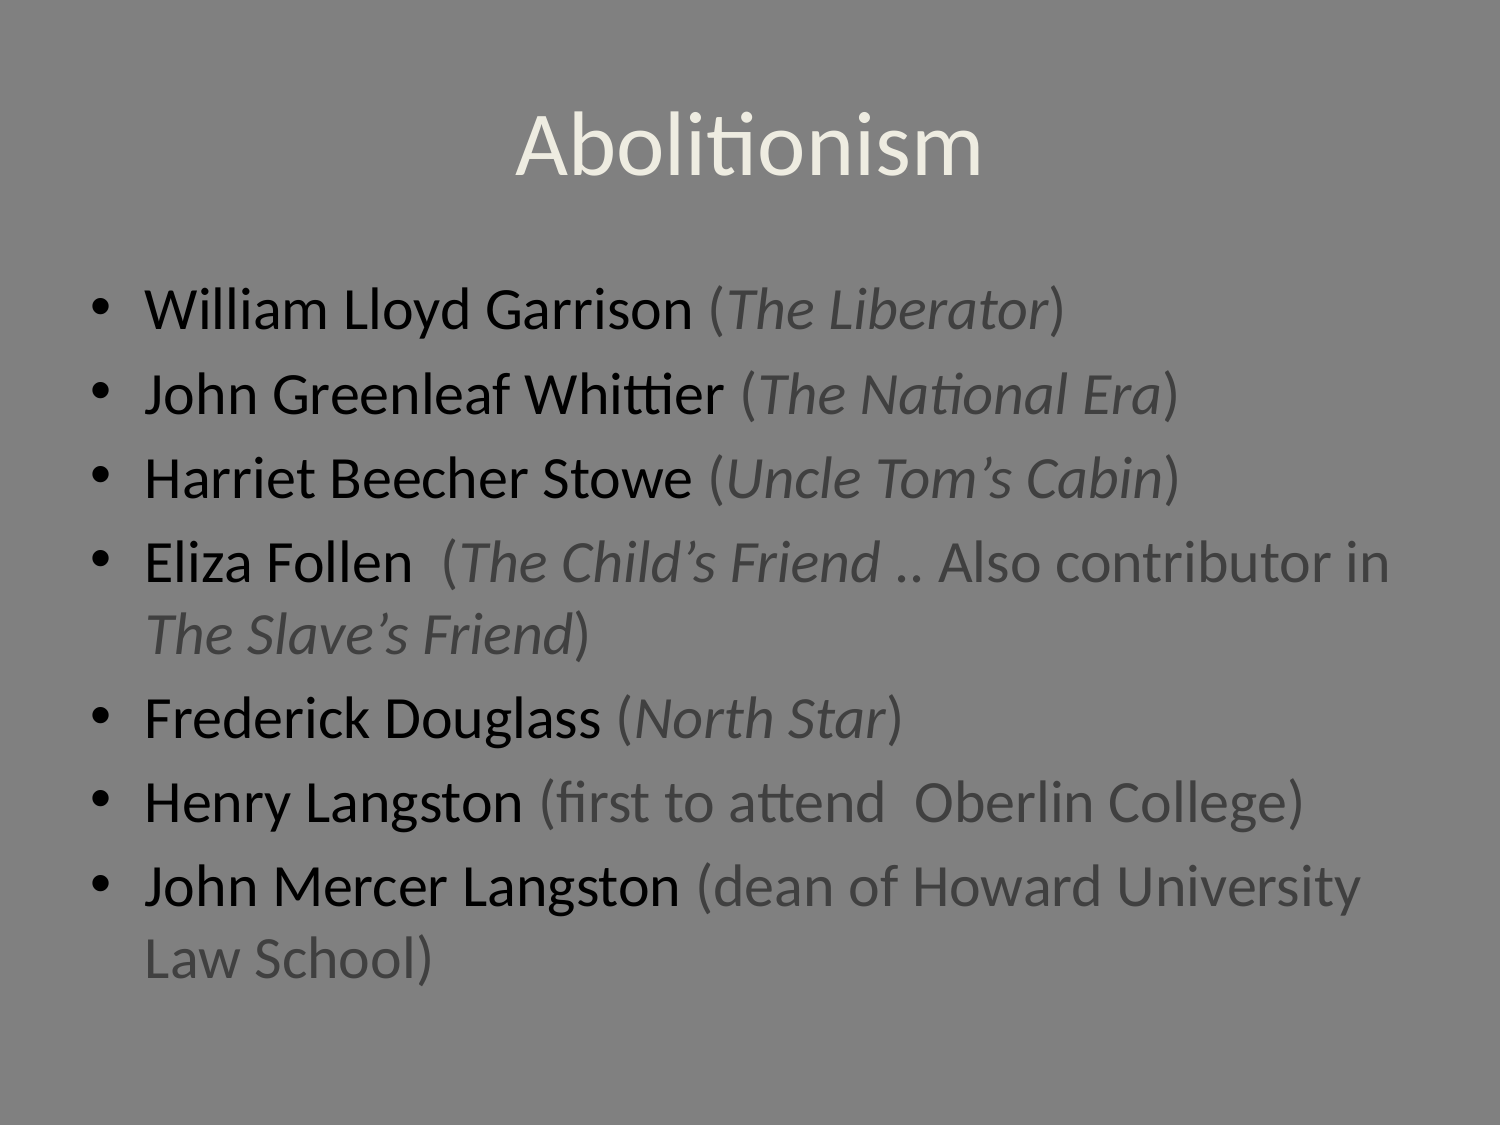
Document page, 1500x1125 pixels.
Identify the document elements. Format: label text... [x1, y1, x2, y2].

title Abolitionism [75, 45, 1425, 233]
list William Lloyd Garrison (The Liberator) John Greenleaf Whittier (The National Era) Harriet Beecher Stowe (Uncle Tom’s Cabin) Eliza Follen (The Child’s Friend .. Also contributor in The Slave’s Friend) Frederick Douglass (North Star) Henry Langston (first to attend Oberlin College) John Mercer Langston (dean of Howard University Law School) [75, 262, 1425, 1005]
